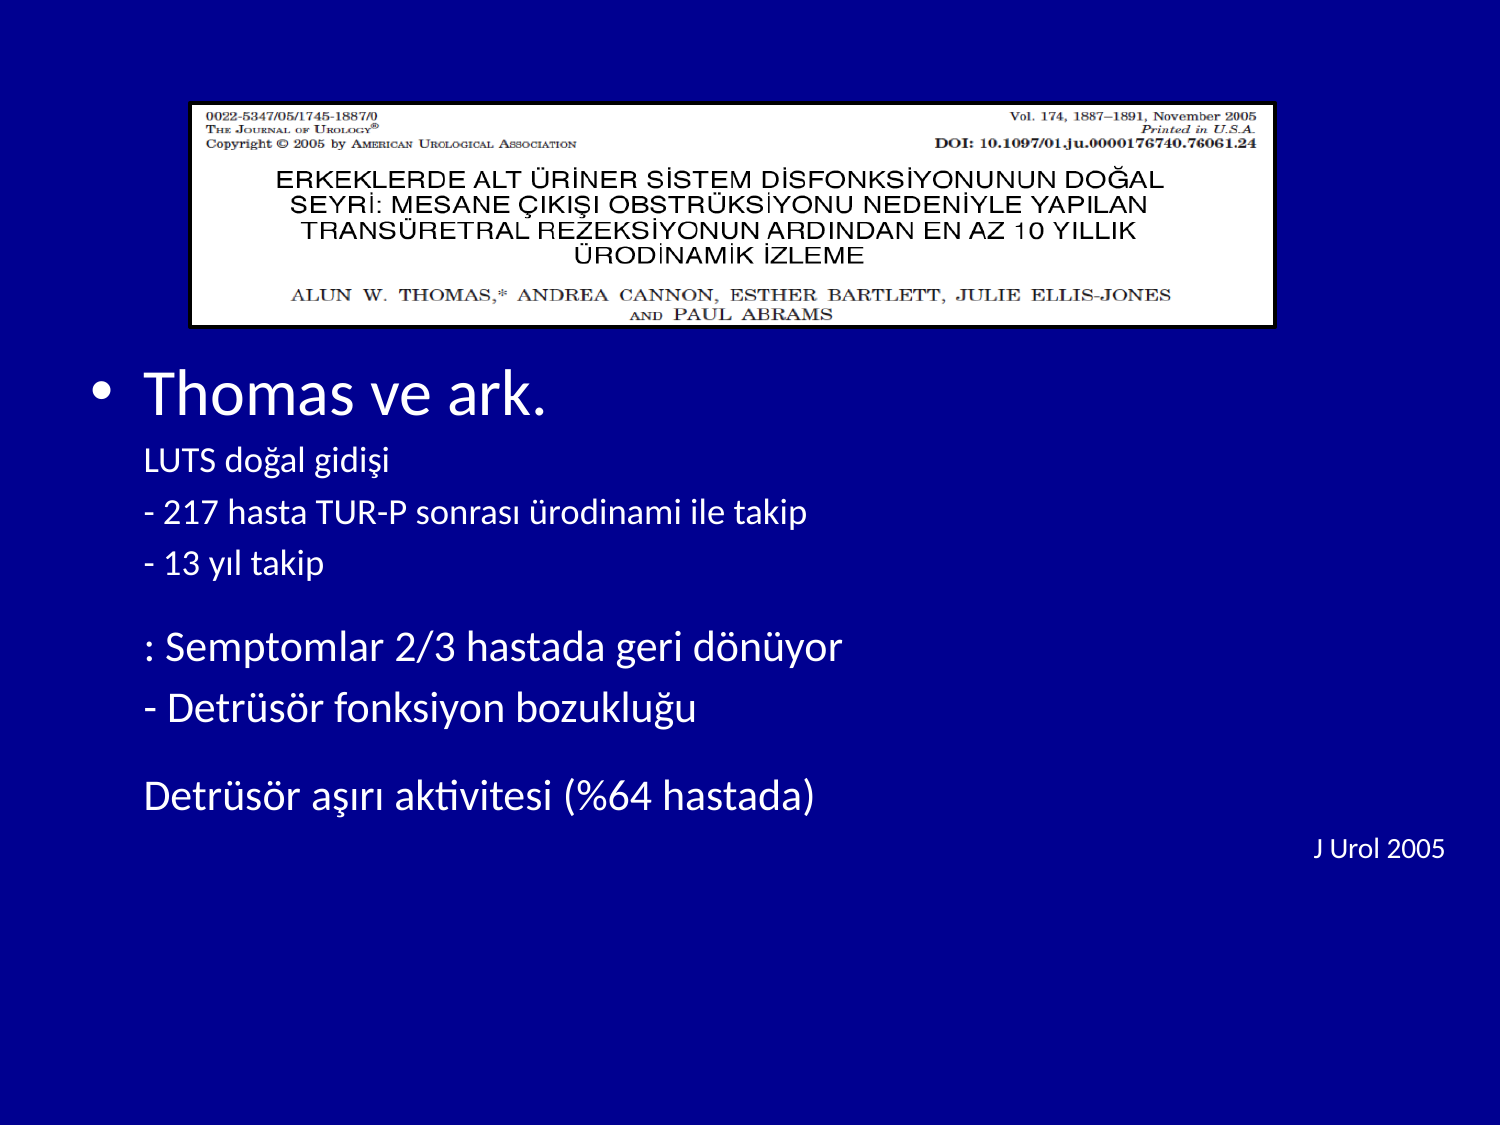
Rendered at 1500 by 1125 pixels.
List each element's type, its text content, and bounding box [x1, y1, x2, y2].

picture [191, 104, 1273, 326]
list Thomas ve ark. LUTS doğal gidişi - 217 hasta TUR-P sonrası ürodinami ile takip - 13 yıl takip : Semptomlar 2/3 hastada geri dönüyor - Detrüsör fonksiyon bozukluğu Detrüsör aşırı aktivitesi (%64 hastada) J Urol 2005 [75, 342, 1461, 876]
